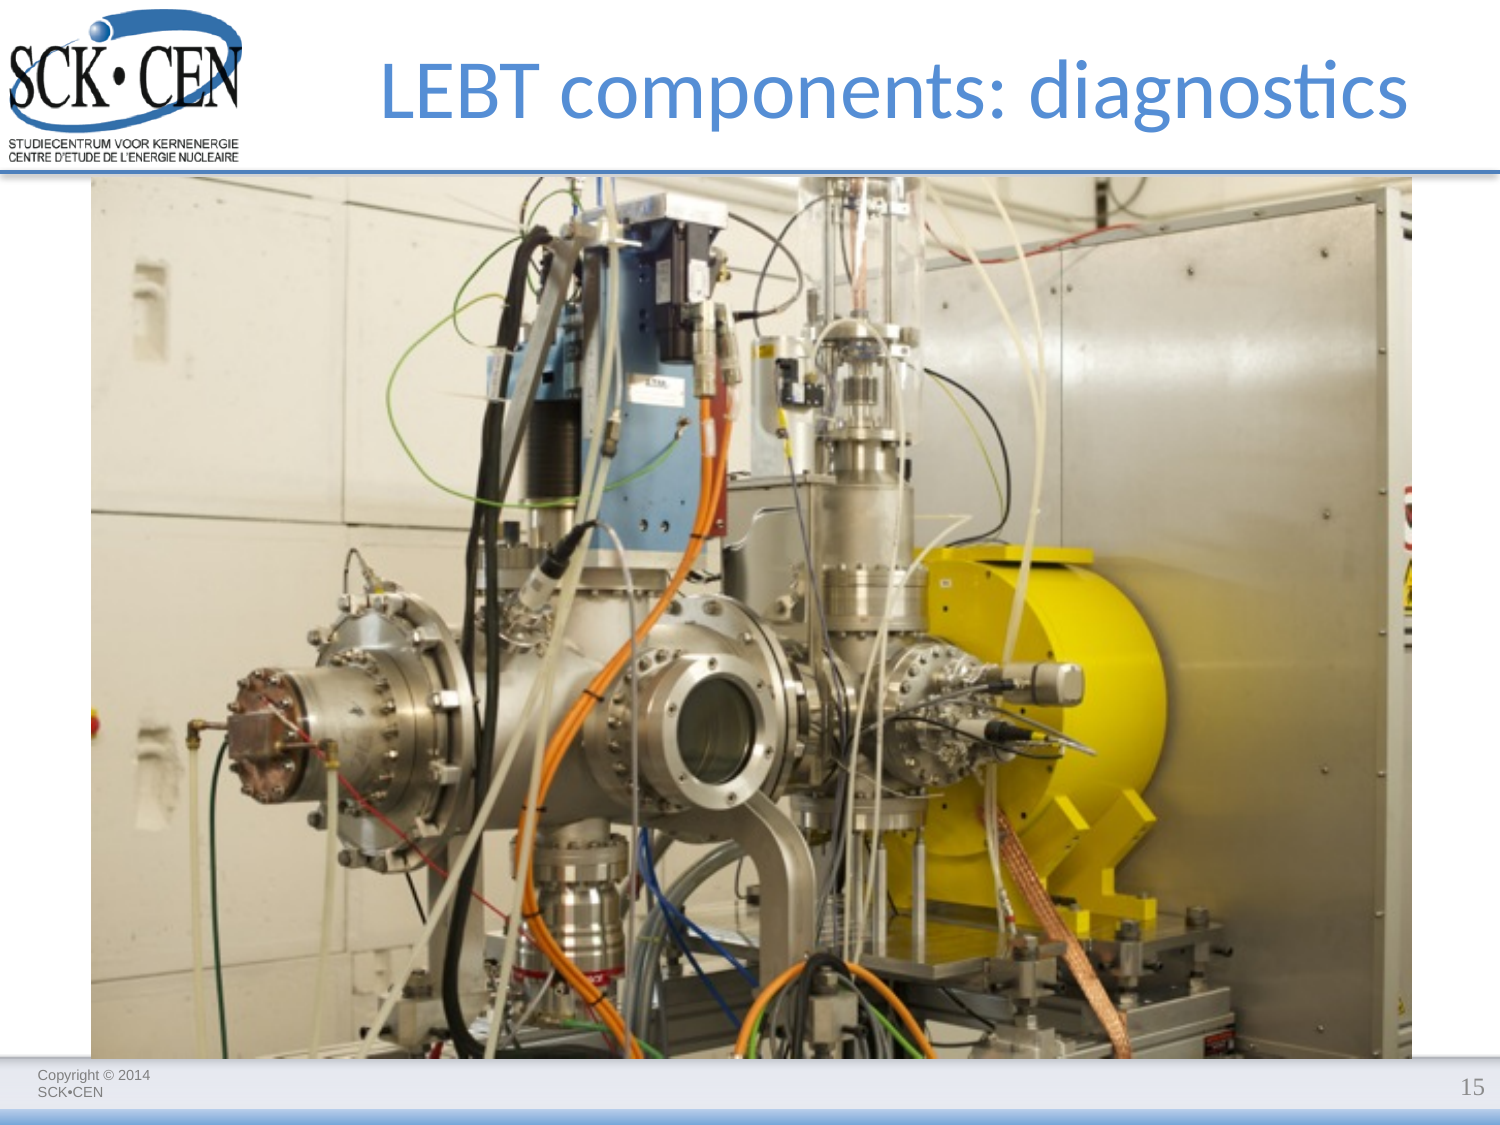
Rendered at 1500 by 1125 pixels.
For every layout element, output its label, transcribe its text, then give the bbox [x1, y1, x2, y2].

title LEBT components: diagnostics [364, 21, 1425, 149]
slide_number 15 [1149, 1055, 1500, 1116]
picture [0, 177, 1500, 1125]
picture [0, 0, 247, 167]
